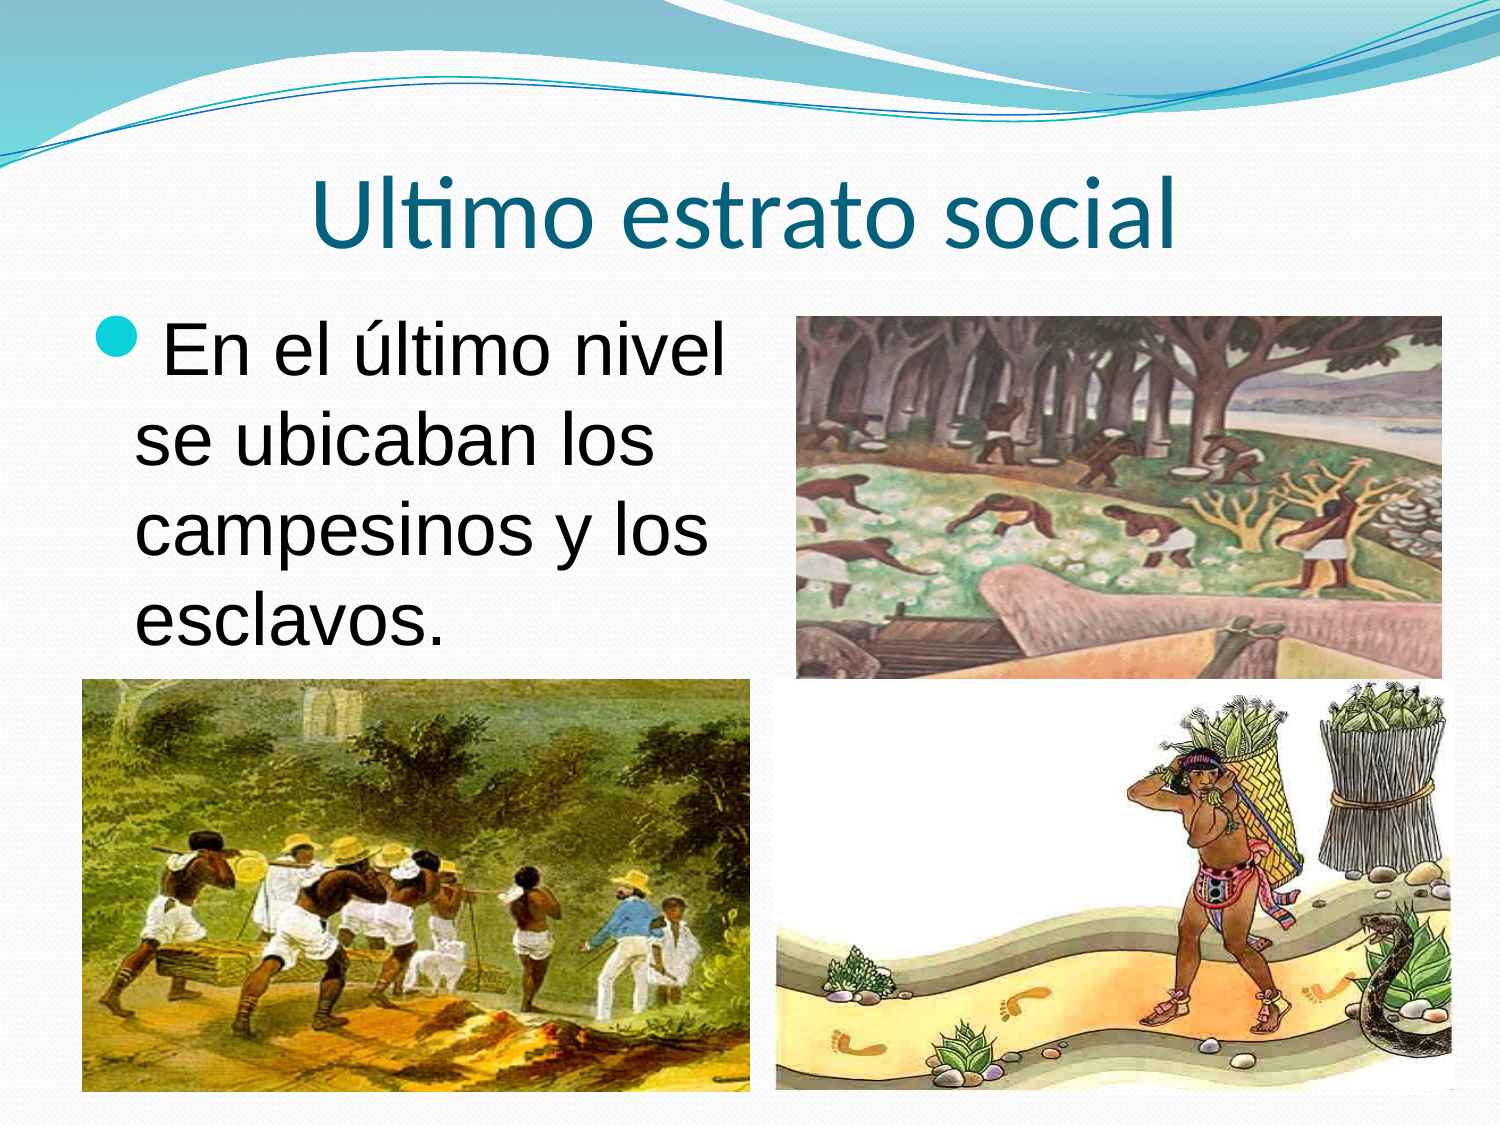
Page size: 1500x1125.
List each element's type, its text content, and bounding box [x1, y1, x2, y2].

picture [81, 679, 751, 1092]
list En el último nivel se ubicaban los campesinos y los esclavos. [75, 292, 797, 1038]
picture [773, 316, 1454, 1091]
title Ultimo estrato social [70, 82, 1421, 270]
